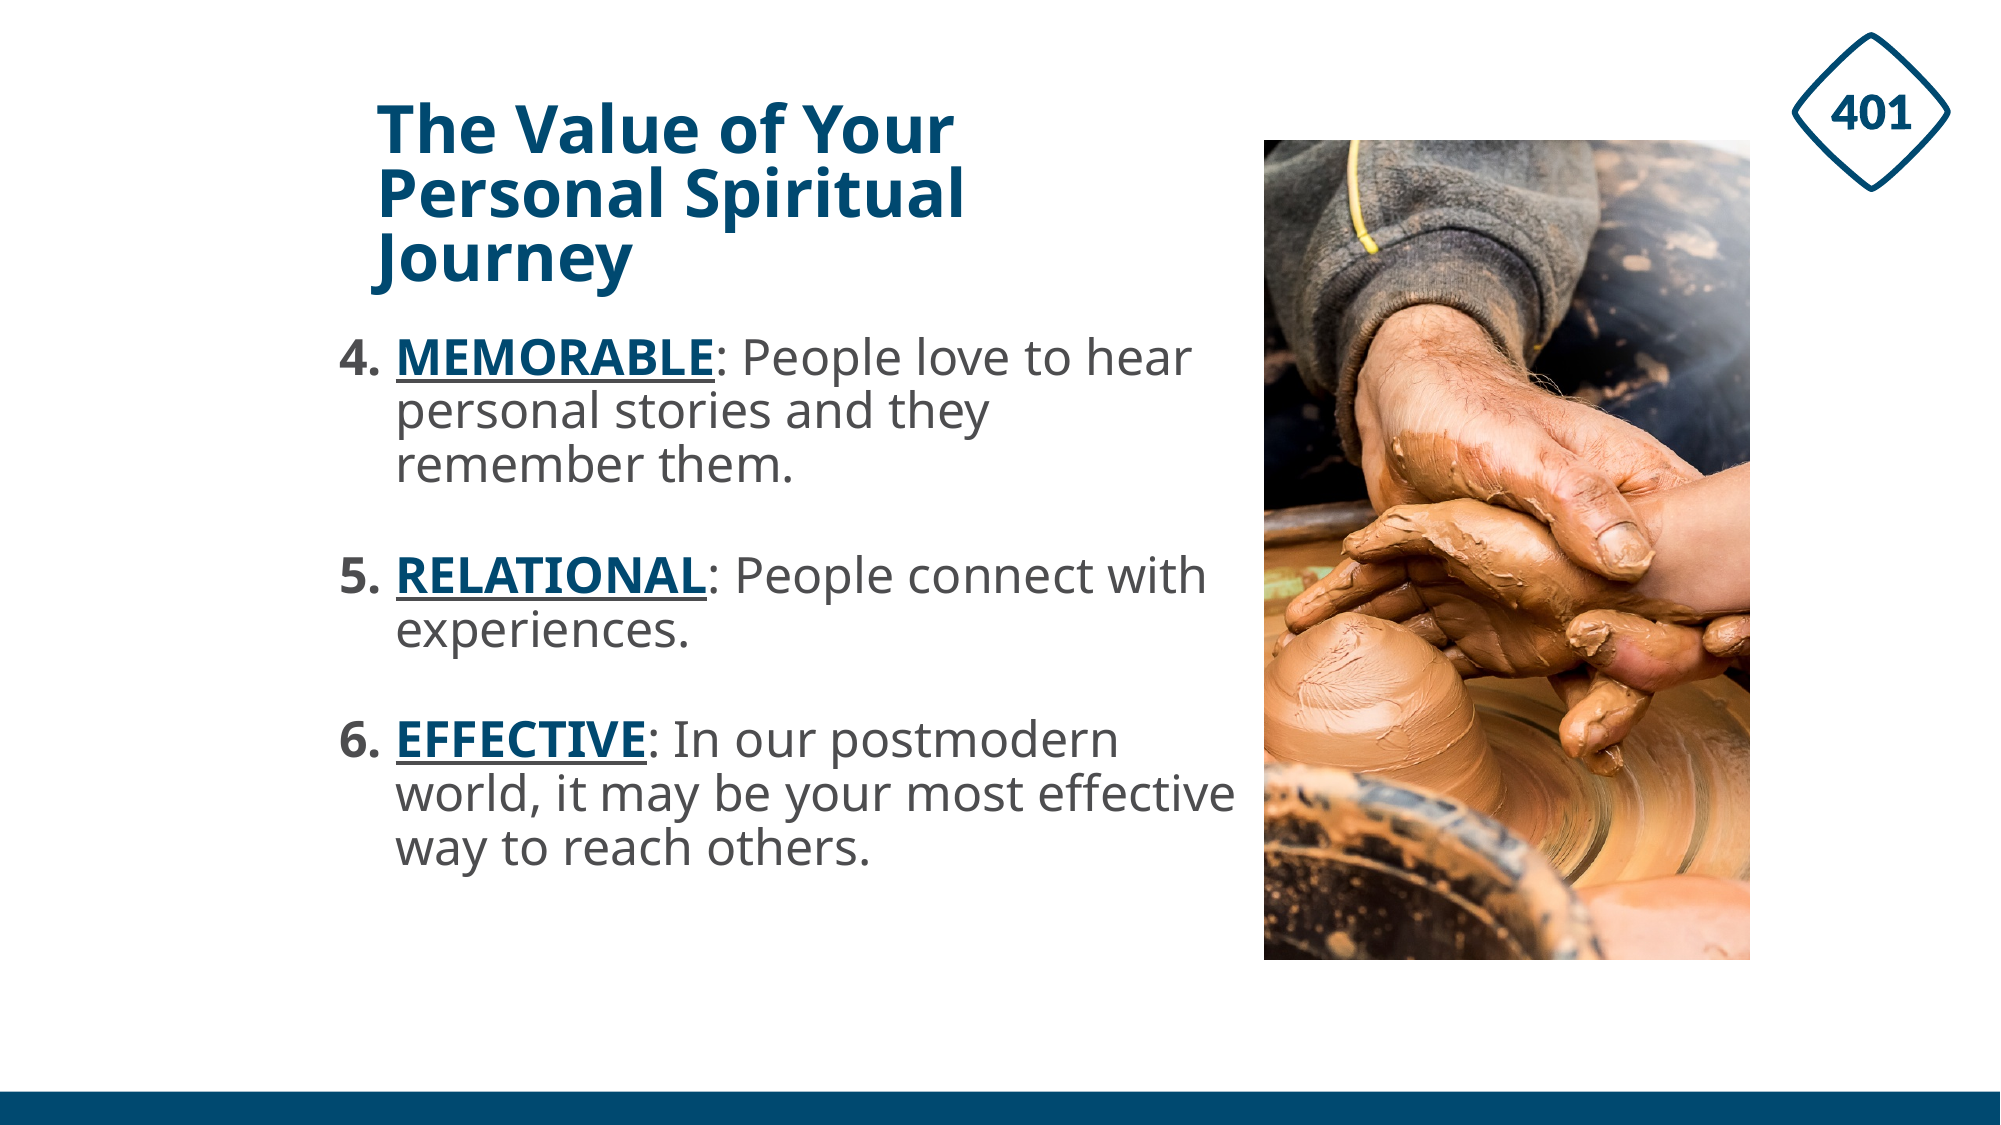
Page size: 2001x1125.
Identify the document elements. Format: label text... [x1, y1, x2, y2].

title The Value of Your Personal Spiritual Journey [376, 155, 1235, 294]
list MEMORABLE: People love to hear personal stories and they remember them. RELATIONAL: People connect with experiences. EFFECTIVE: In our postmodern world, it may be your most effective way to reach others. [339, 331, 1258, 960]
picture [1263, 140, 1751, 960]
